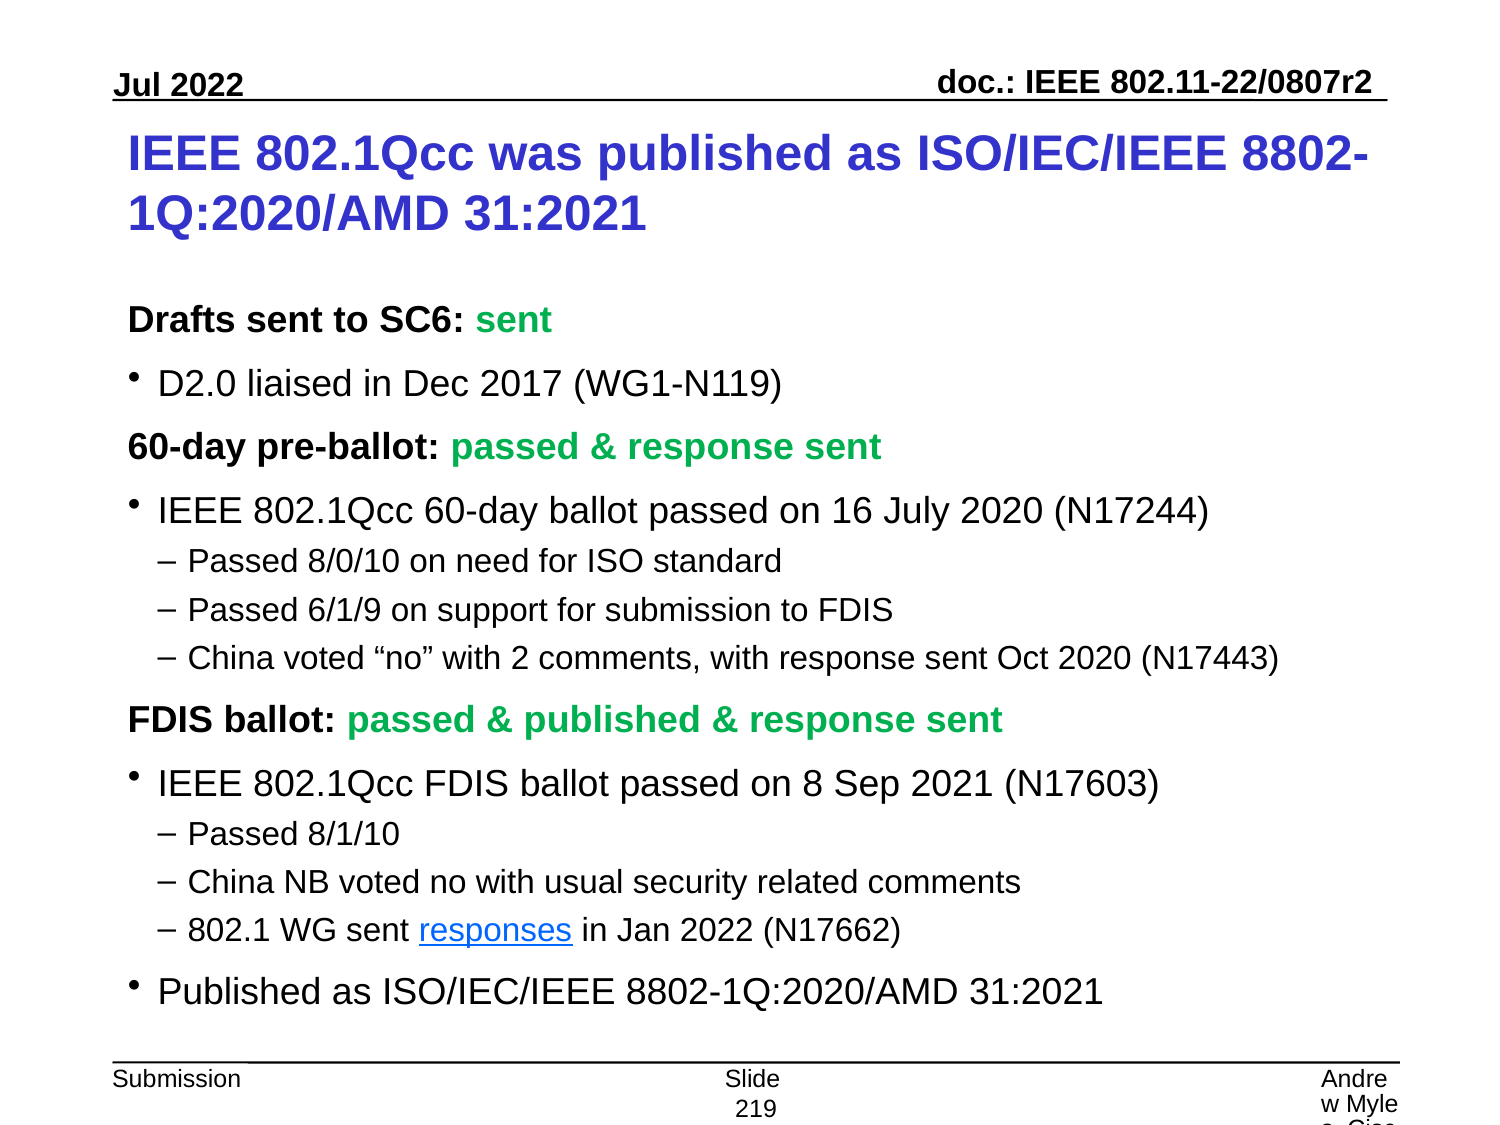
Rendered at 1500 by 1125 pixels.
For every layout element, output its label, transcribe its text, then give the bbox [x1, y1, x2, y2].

title IEEE 802.1Qcc was published as ISO/IEC/IEEE 8802-1Q:2020/AMD 31:2021 [112, 112, 1388, 287]
list Drafts sent to SC6: sent D2.0 liaised in Dec 2017 (WG1-N119) 60-day pre-ballot: passed & response sent IEEE 802.1Qcc 60-day ballot passed on 16 July 2020 (N17244) Passed 8/0/10 on need for ISO standard Passed 6/1/9 on support for submission to FDIS China voted “no” with 2 comments, with response sent Oct 2020 (N17443) FDIS ballot: passed & published & response sent IEEE 802.1Qcc FDIS ballot passed on 8 Sep 2021 (N17603) Passed 8/1/10 China NB voted no with usual security related comments 802.1 WG sent responses in Jan 2022 (N17662) Published as ISO/IEC/IEEE 8802-1Q:2020/AMD 31:2021 [112, 287, 1388, 963]
footer Andrew Myles, Cisco [1320, 1061, 1402, 1093]
slide_number Slide 219 [709, 1061, 803, 1093]
